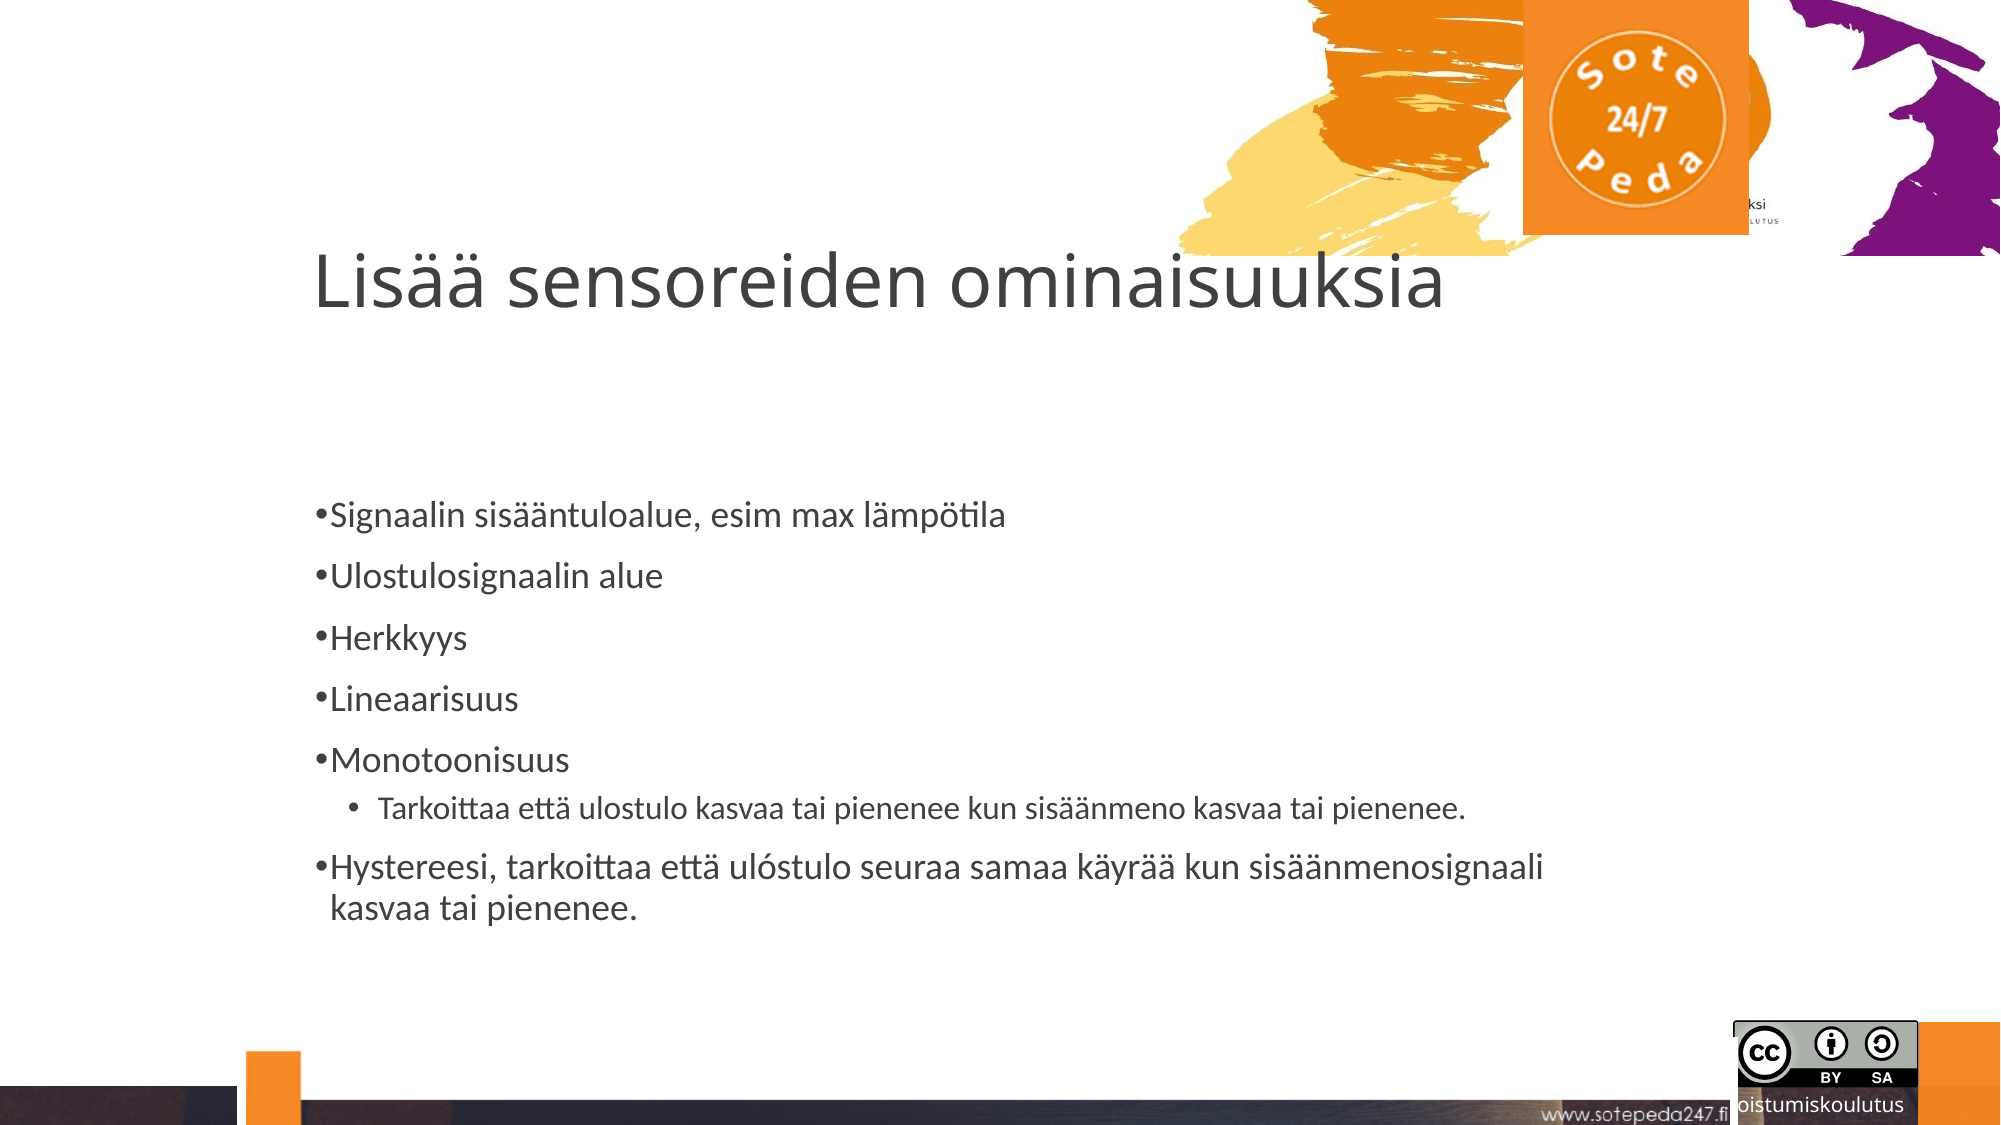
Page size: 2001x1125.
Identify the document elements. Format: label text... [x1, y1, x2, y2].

picture [757, 0, 2000, 256]
title Lisää sensoreiden ominaisuuksia [297, 212, 1536, 355]
picture [0, 1015, 2001, 1125]
list Signaalin sisääntuloalue, esim max lämpötila Ulostulosignaalin alue Herkkyys Lineaarisuus Monotoonisuus Tarkoittaa että ulostulo kasvaa tai pienenee kun sisäänmeno kasvaa tai pienenee. Hystereesi, tarkoittaa että ulóstulo seuraa samaa käyrää kun sisäänmenosignaali kasvaa tai pienenee. [300, 487, 1650, 1037]
